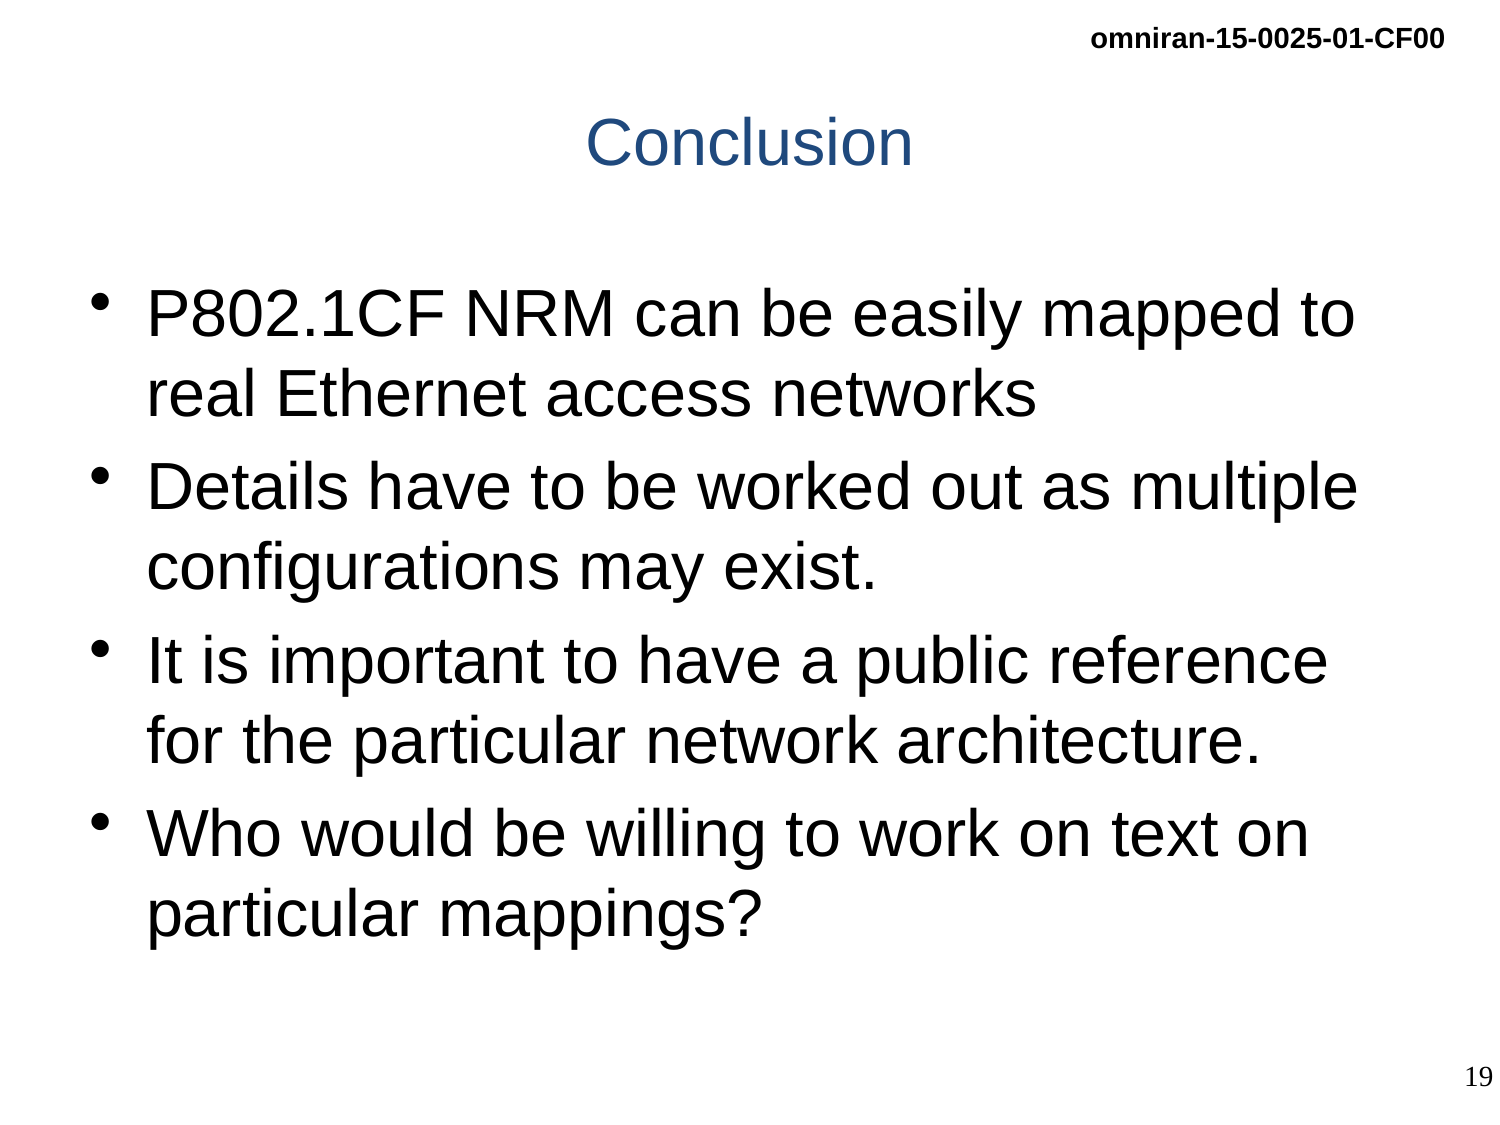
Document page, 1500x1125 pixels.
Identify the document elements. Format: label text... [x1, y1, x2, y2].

list P802.1CF NRM can be easily mapped to real Ethernet access networks Details have to be worked out as multiple configurations may exist. It is important to have a public reference for the particular network architecture. Who would be willing to work on text on particular mappings? [75, 262, 1425, 1005]
title Conclusion [75, 45, 1425, 233]
